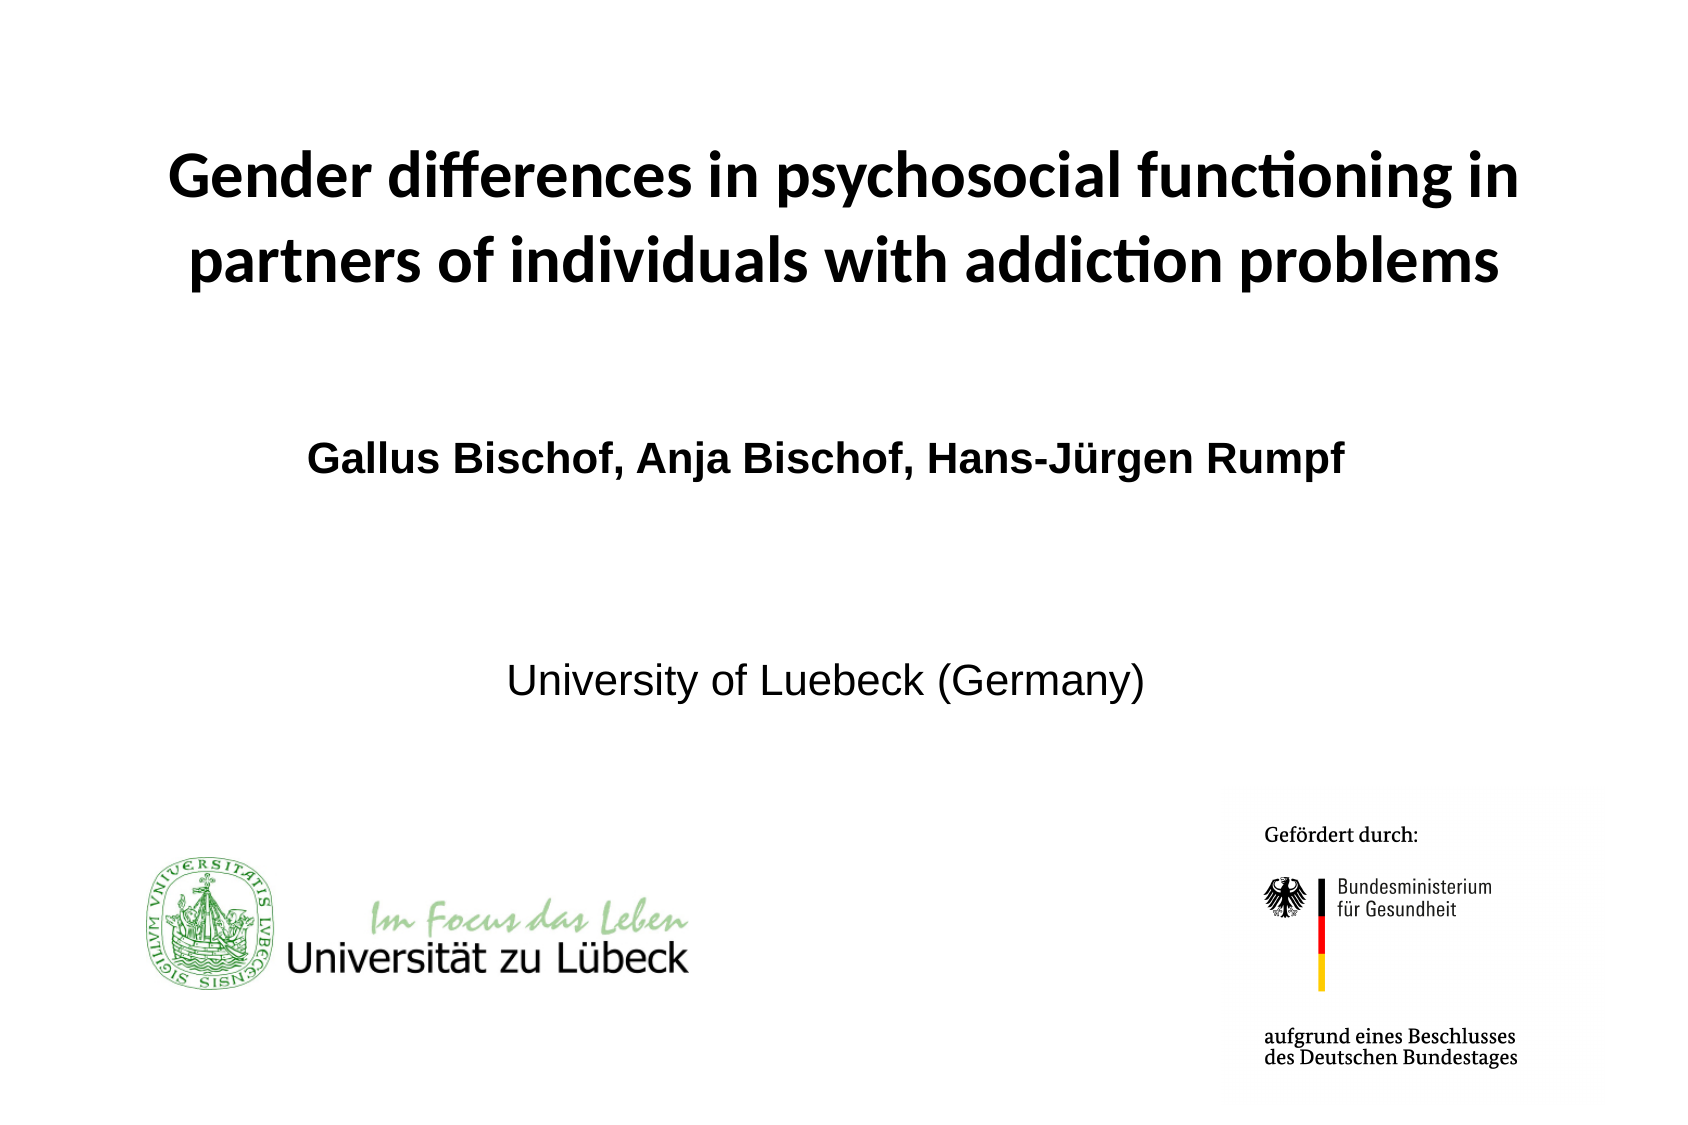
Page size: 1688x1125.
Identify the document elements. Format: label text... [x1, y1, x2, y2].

picture [146, 857, 689, 990]
title Gender differences in psychosocial functioning in partners of individuals with addiction problems [85, 117, 1605, 300]
subtitle Gallus Bischof, Anja Bischof, Hans-Jürgen Rumpf University of Luebeck (Germany) [288, 314, 1364, 802]
picture [1221, 786, 1605, 1105]
